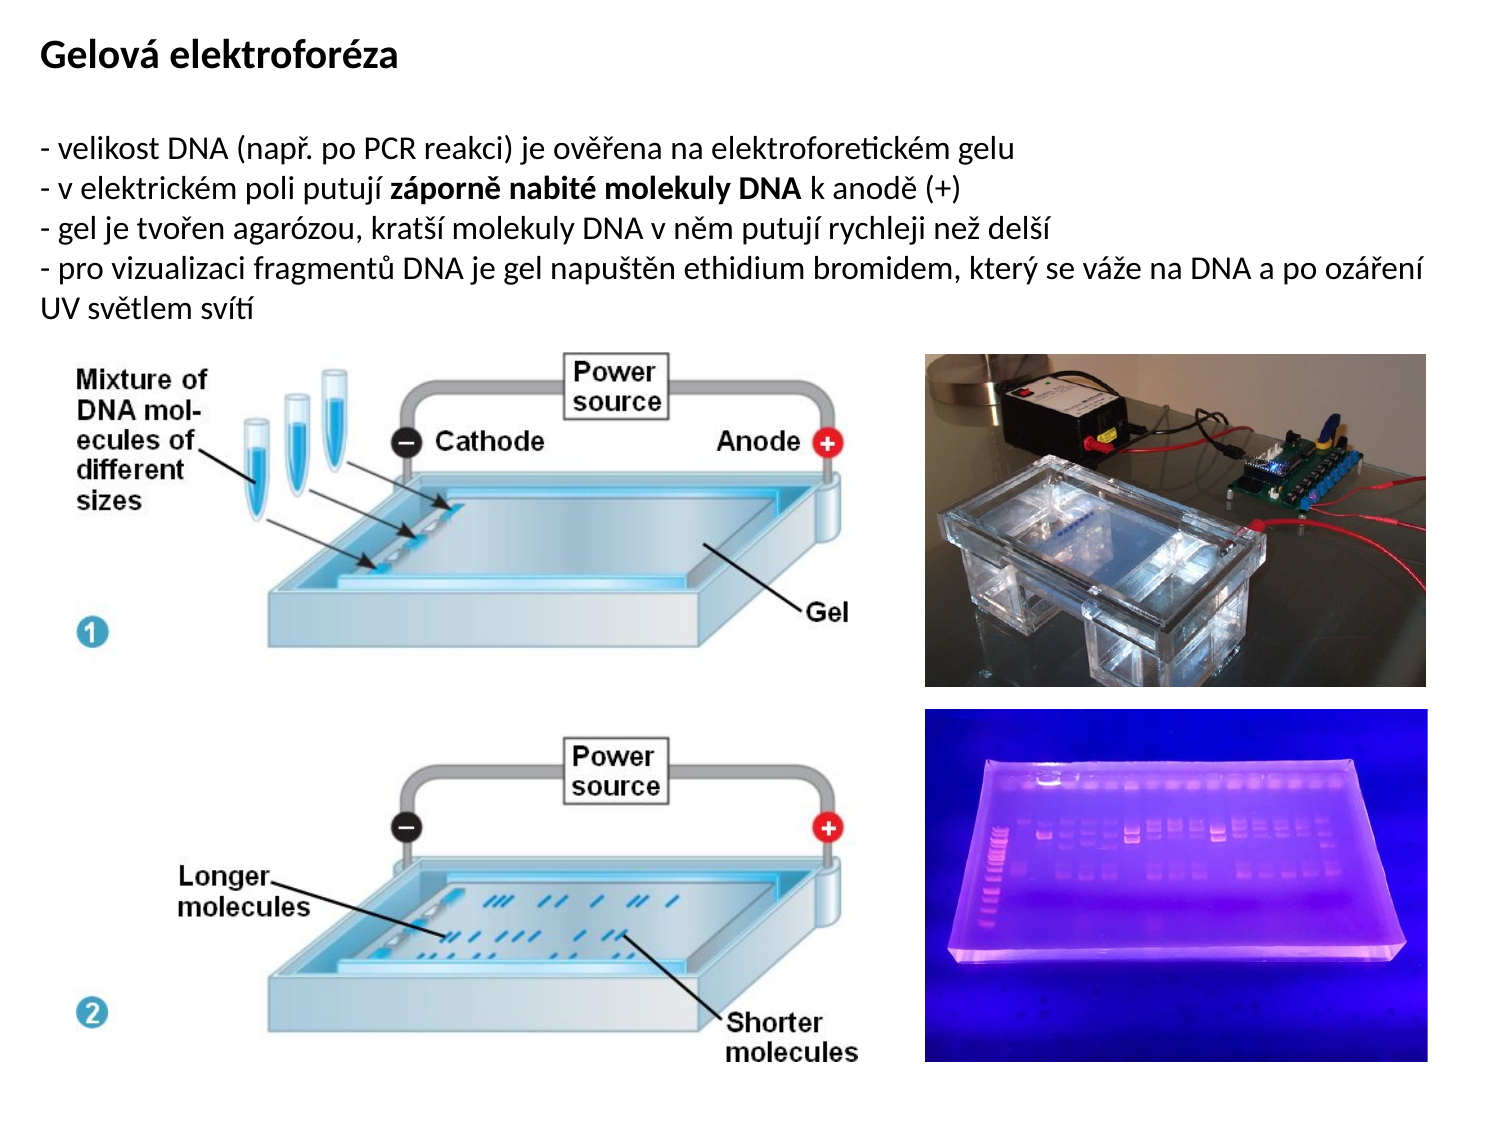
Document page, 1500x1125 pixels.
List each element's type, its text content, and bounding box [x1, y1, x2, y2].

picture [924, 708, 1428, 1062]
picture [76, 352, 858, 1062]
text_box Gelová elektroforéza - velikost DNA (např. po PCR reakci) je ověřena na elektroforetickém gelu - v elektrickém poli putují záporně nabité molekuly DNA k anodě (+) - gel je tvořen agarózou, kratší molekuly DNA v něm putují rychleji než delší - pro vizualizaci fragmentů DNA je gel napuštěn ethidium bromidem, který se váže na DNA a po ozáření UV světlem svítí [25, 19, 1459, 414]
picture [925, 354, 1426, 687]
